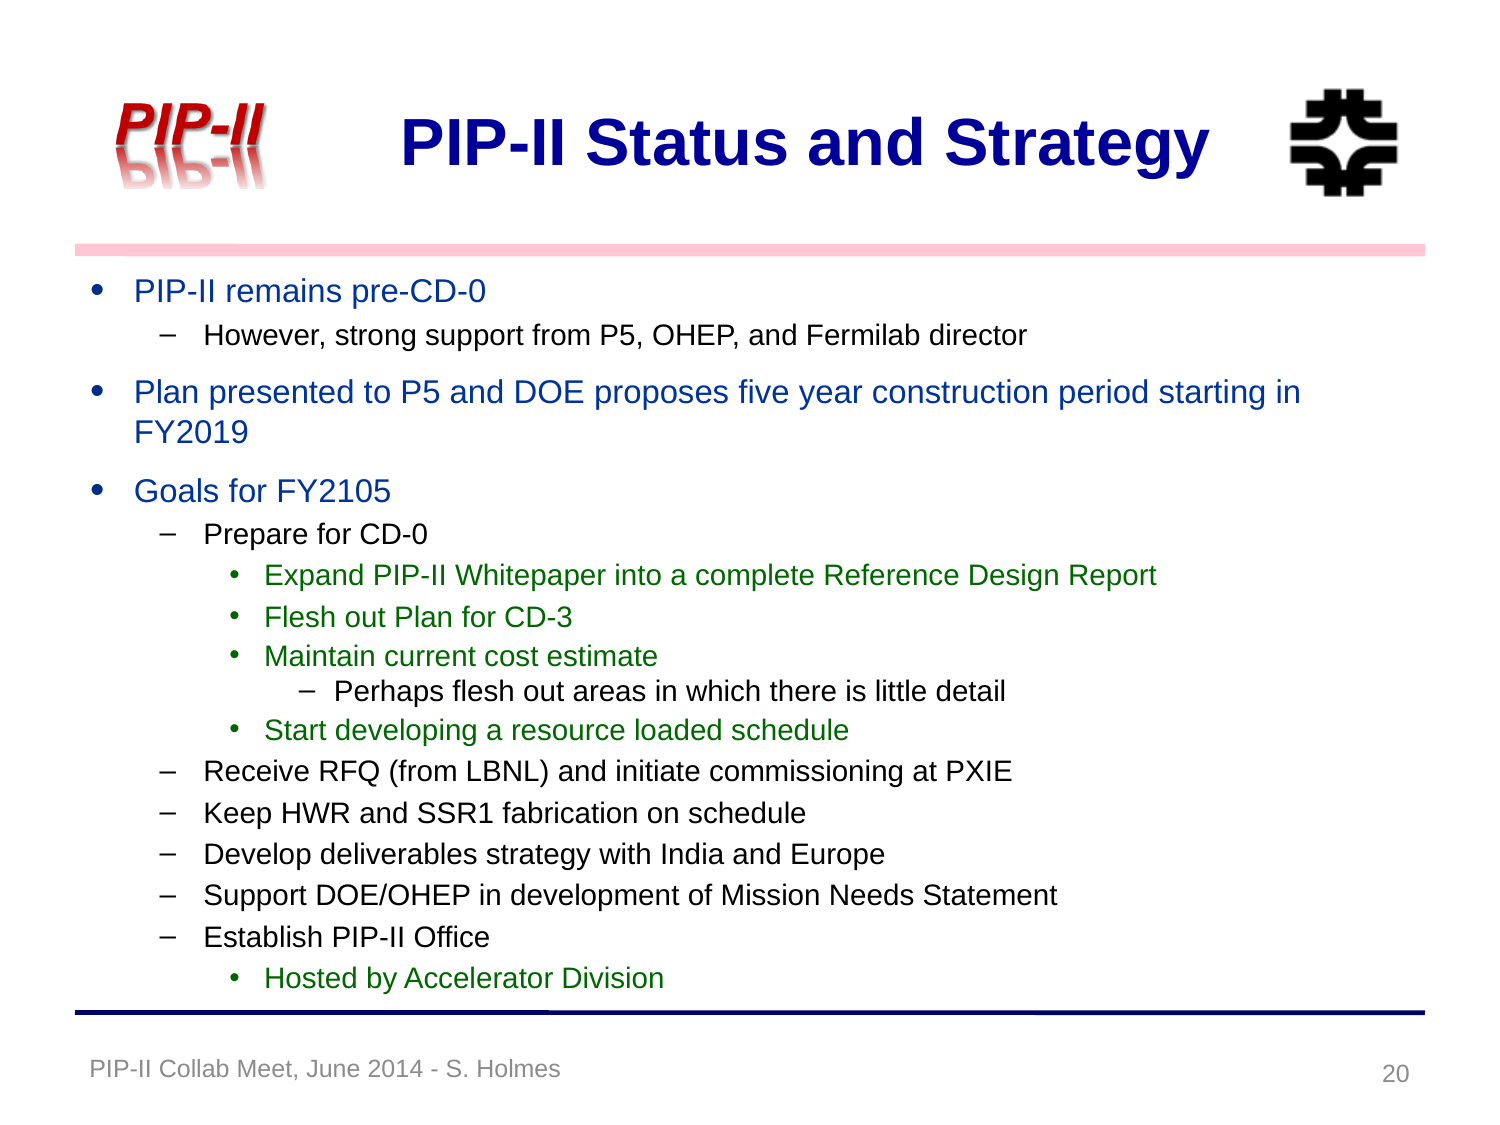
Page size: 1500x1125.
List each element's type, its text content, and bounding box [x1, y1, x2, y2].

title PIP-II Status and Strategy [350, 45, 1263, 233]
footer PIP-II Collab Meet, June 2014 - S. Holmes [74, 1037, 613, 1098]
list PIP-II remains pre-CD-0 However, strong support from P5, OHEP, and Fermilab director Plan presented to P5 and DOE proposes five year construction period starting in FY2019 Goals for FY2105 Prepare for CD-0 Expand PIP-II Whitepaper into a complete Reference Design Report Flesh out Plan for CD-3 Maintain current cost estimate Perhaps flesh out areas in which there is little detail Start developing a resource loaded schedule Receive RFQ (from LBNL) and initiate commissioning at PXIE Keep HWR and SSR1 fabrication on schedule Develop deliverables strategy with India and Europe Support DOE/OHEP in development of Mission Needs Statement Establish PIP-II Office Hosted by Accelerator Division [75, 262, 1425, 1005]
slide_number 20 [1074, 1042, 1425, 1103]
picture [1287, 87, 1400, 200]
picture [75, 69, 338, 213]
